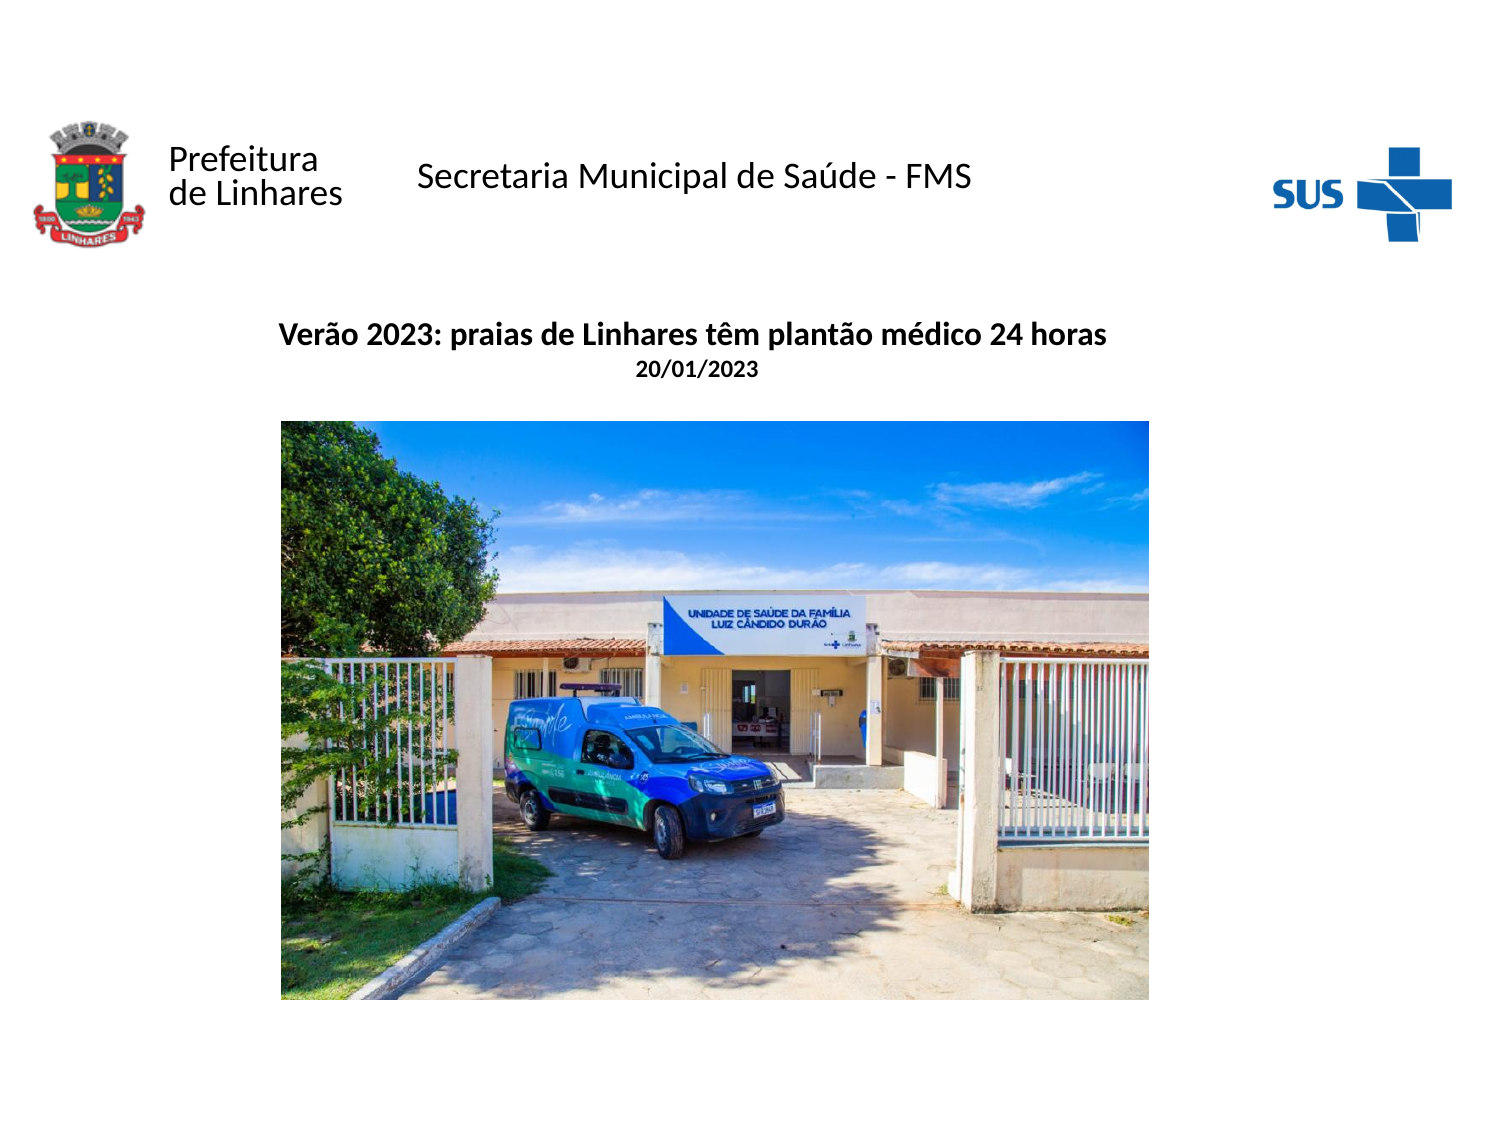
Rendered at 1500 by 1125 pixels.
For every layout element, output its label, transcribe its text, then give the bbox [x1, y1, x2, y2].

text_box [29, 115, 1058, 254]
text_box Verão 2023: praias de Linhares têm plantão médico 24 horas 20/01/2023 [257, 305, 1137, 390]
picture [1268, 140, 1454, 247]
picture [280, 421, 1149, 1001]
